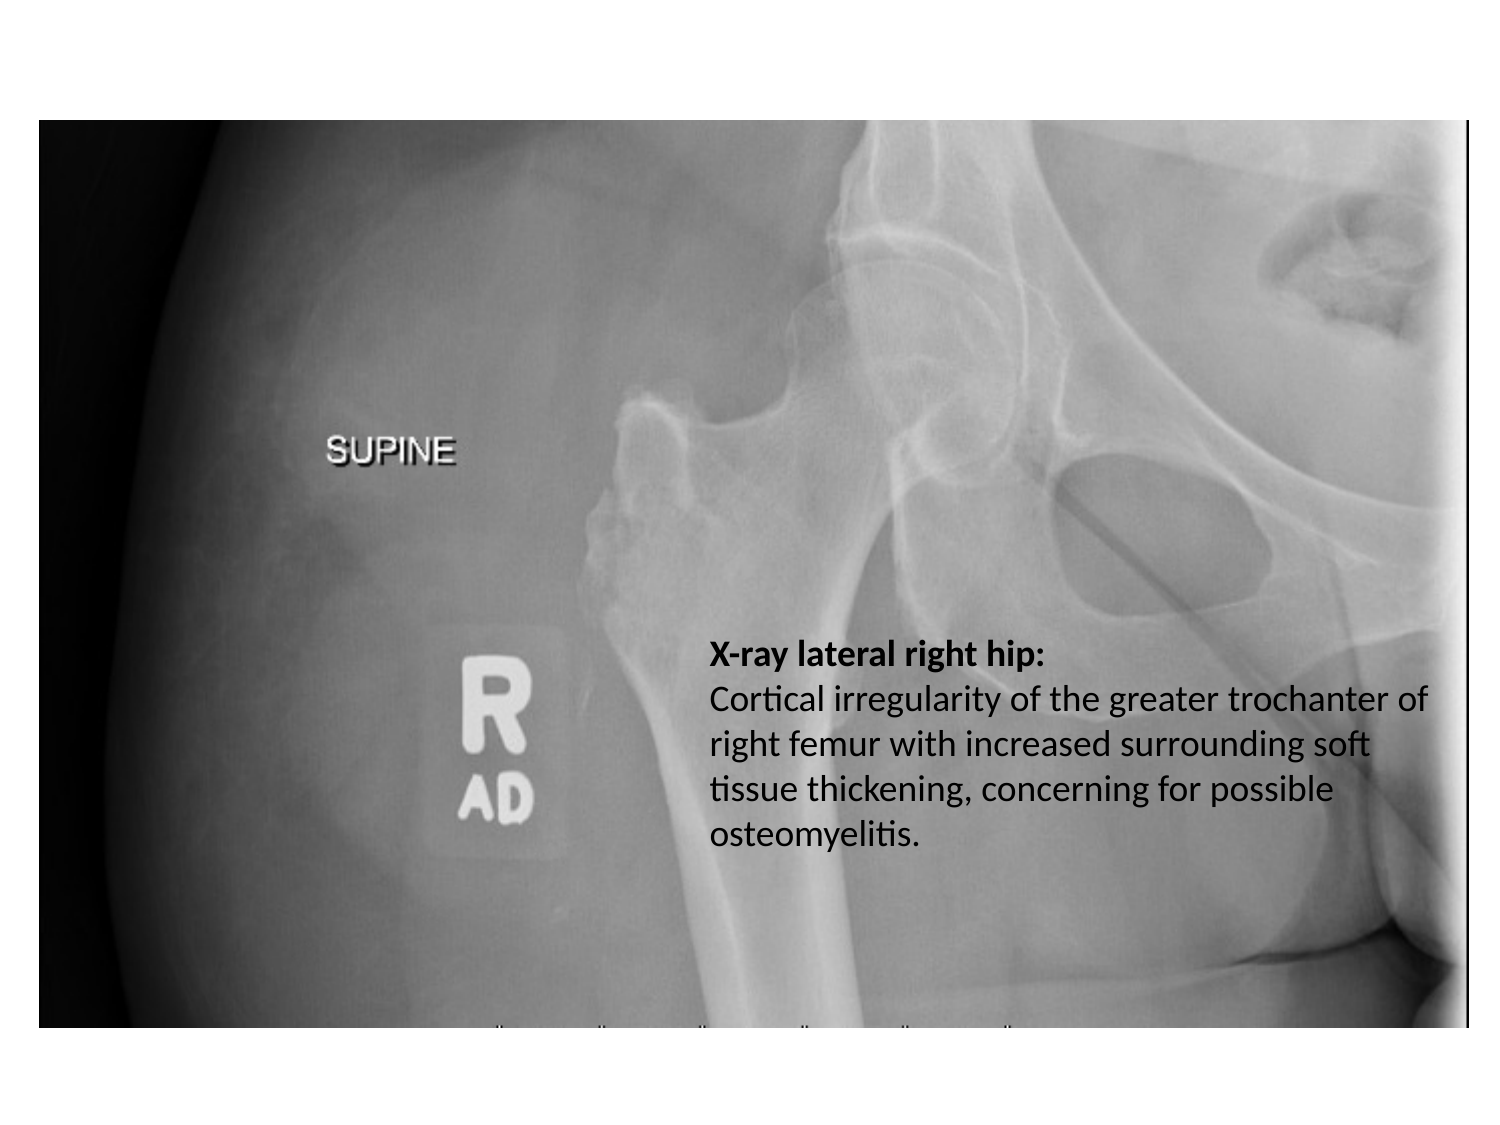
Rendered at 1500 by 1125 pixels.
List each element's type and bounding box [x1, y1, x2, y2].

list [39, 119, 1469, 1028]
